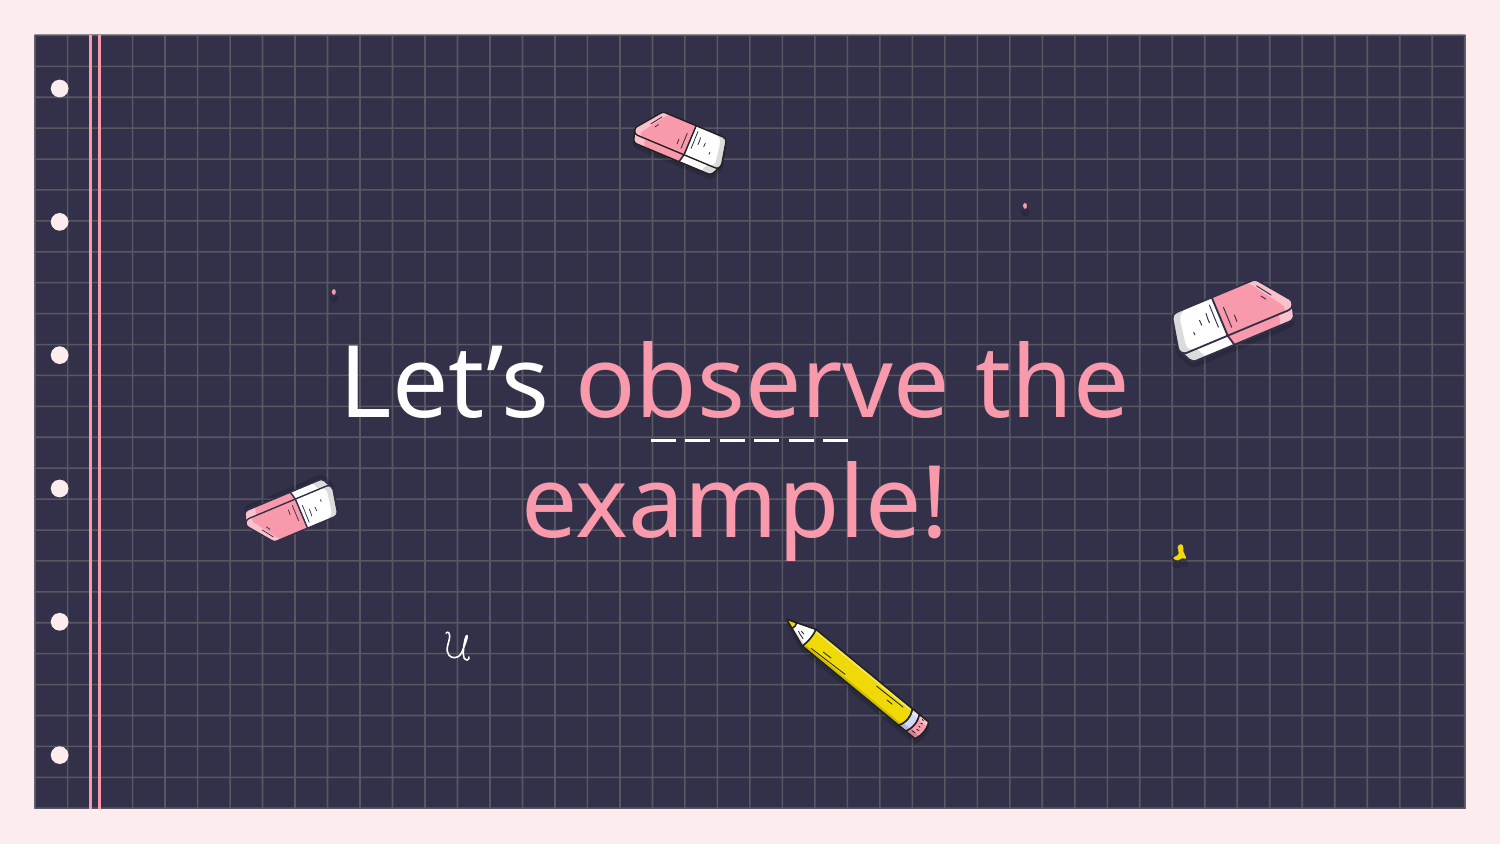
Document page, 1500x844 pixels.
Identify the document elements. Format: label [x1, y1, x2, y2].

text_box [243, 111, 1295, 745]
